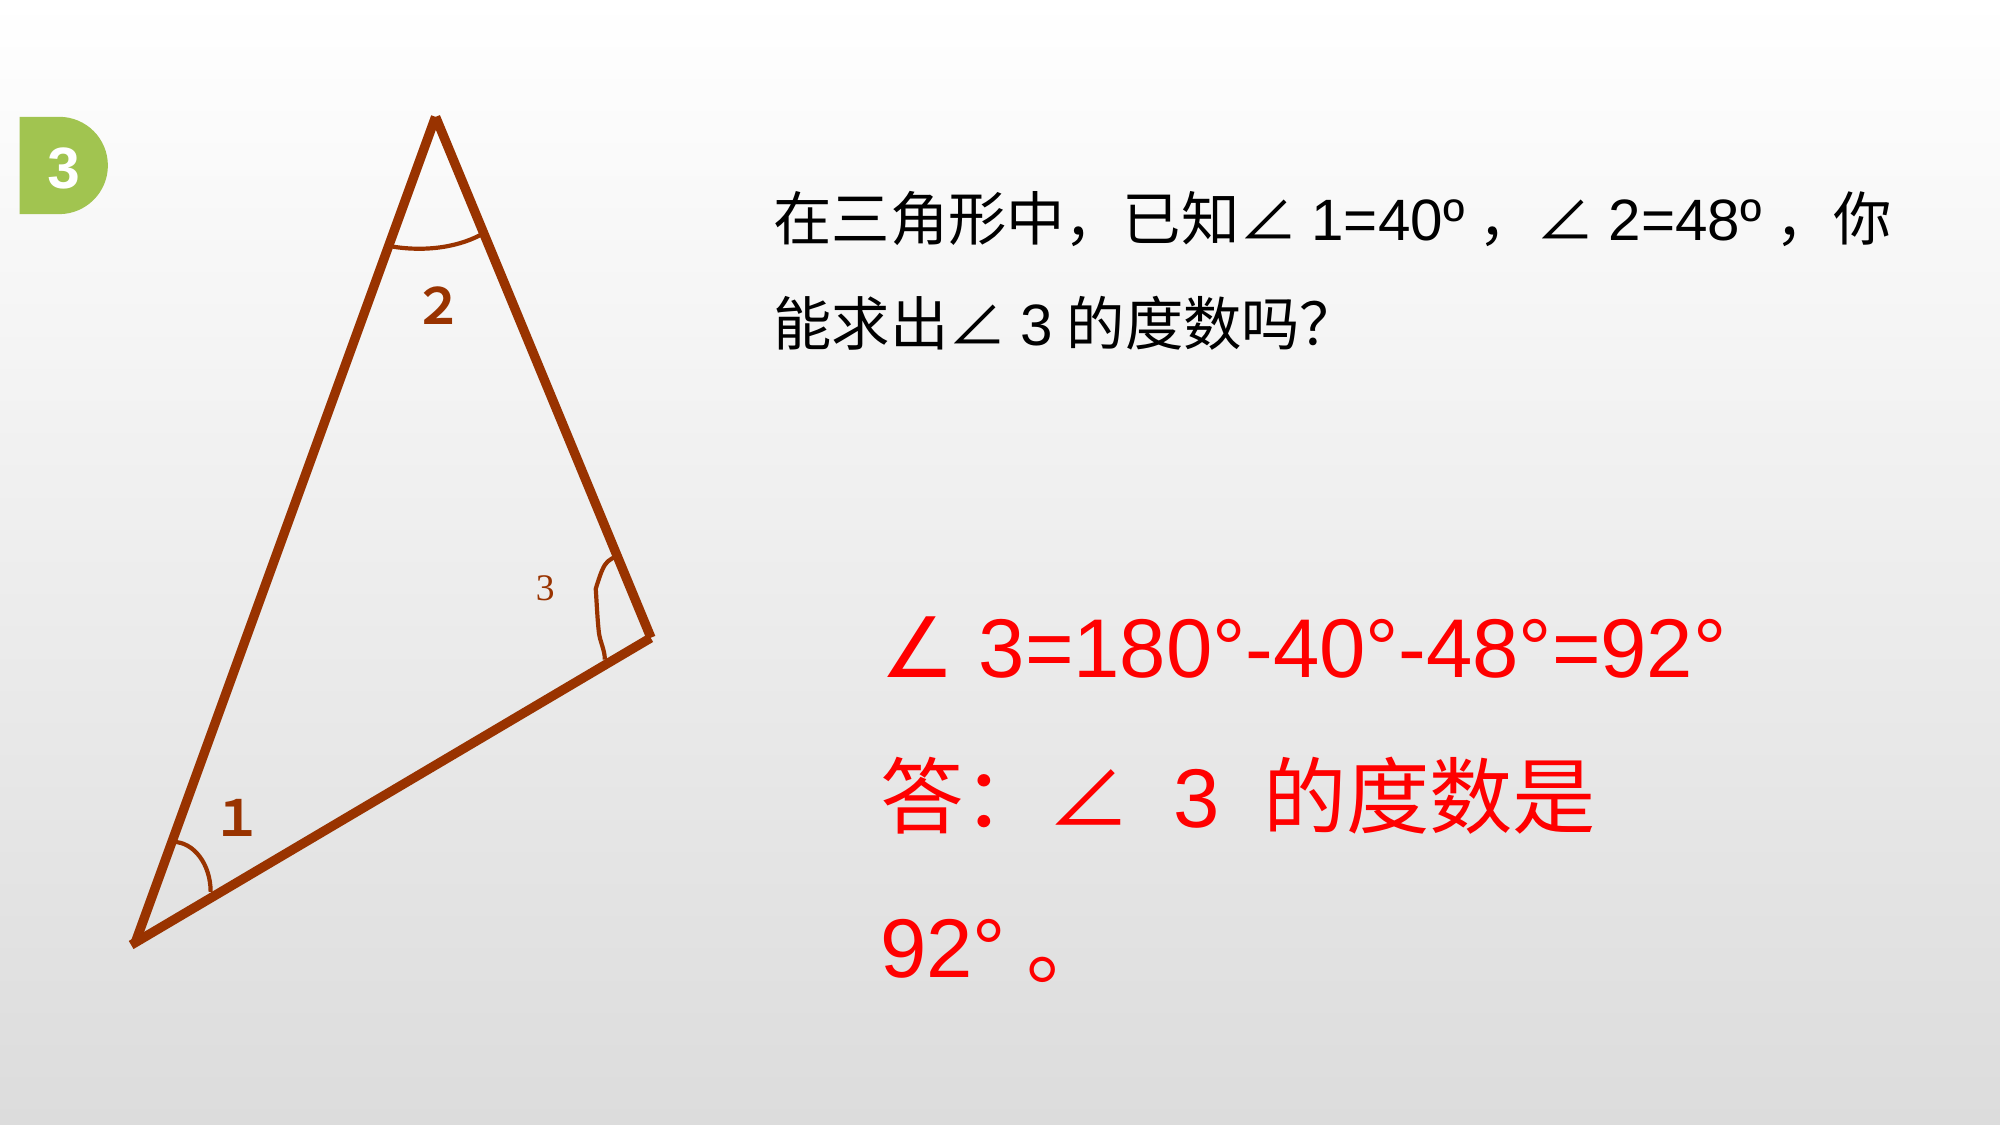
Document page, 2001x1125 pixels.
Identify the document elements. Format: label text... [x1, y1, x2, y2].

text_box 3 [18, 115, 109, 216]
text_box ∠ 3=180°-40°-48°=92° 答：∠ 3 的度数是92°。 [865, 536, 1840, 1001]
text_box １ [198, 779, 286, 854]
text_box ２ [398, 266, 479, 342]
text_box [173, 841, 211, 892]
text_box 3 [521, 555, 592, 615]
text_box [595, 555, 618, 660]
text_box [392, 172, 486, 249]
text_box 在三角形中，已知∠1=40º，∠2=48º，你能求出∠3的度数吗？ [758, 139, 1947, 540]
